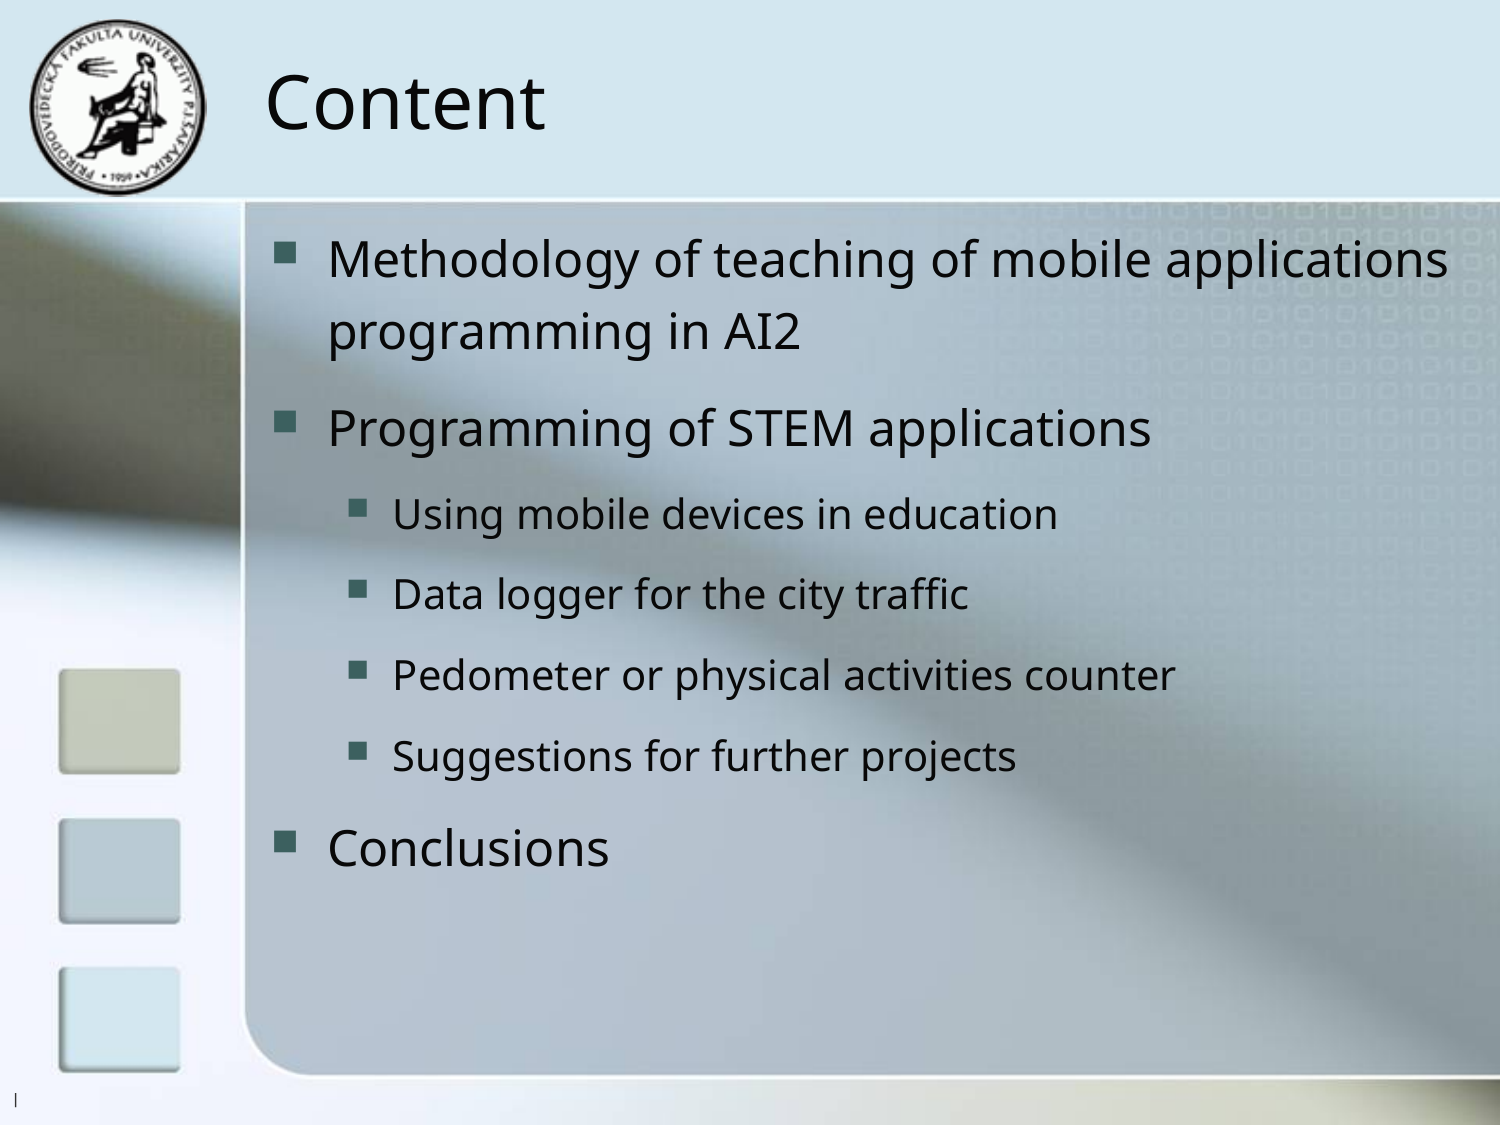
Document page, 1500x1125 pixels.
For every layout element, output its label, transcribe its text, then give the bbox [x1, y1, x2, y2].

picture [0, 0, 1500, 1125]
title Content [249, 12, 1462, 188]
list Methodology of teaching of mobile applications programming in AI2 Programming of STEM applications Using mobile devices in education Data logger for the city traffic Pedometer or physical activities counter Suggestions for further projects Conclusions [255, 207, 1500, 1071]
